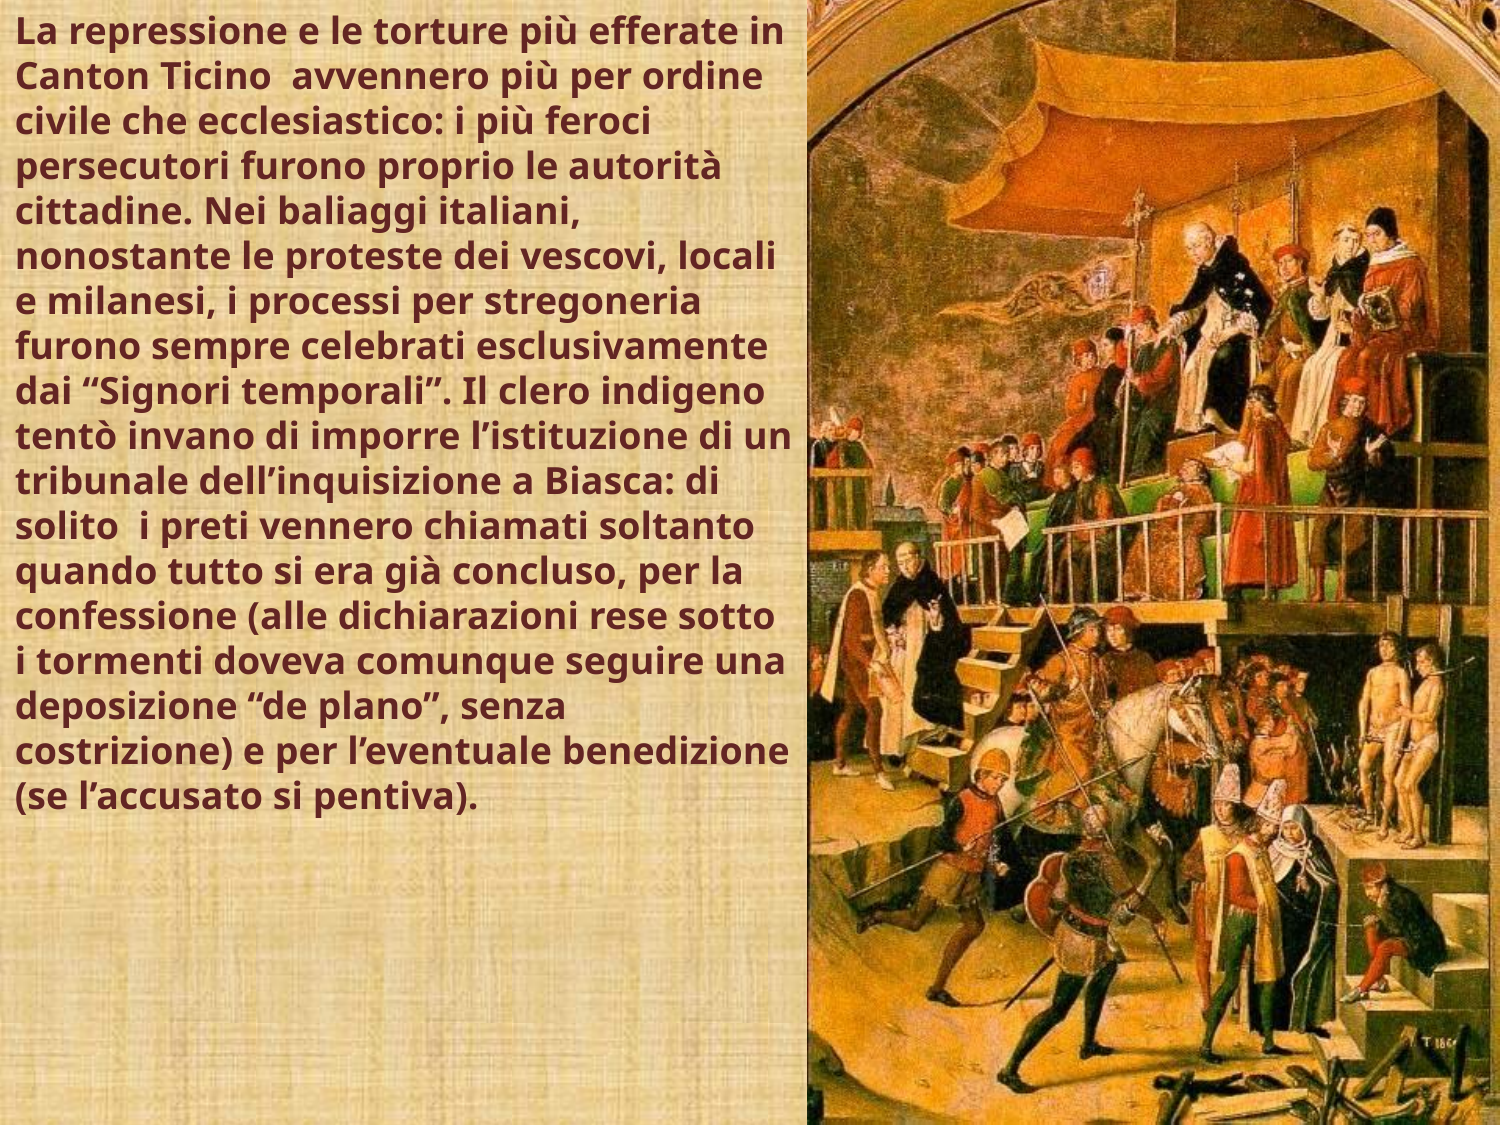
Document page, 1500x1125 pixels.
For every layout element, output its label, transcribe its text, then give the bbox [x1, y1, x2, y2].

text_box La repressione e le torture più efferate in Canton Ticino avvennero più per ordine civile che ecclesiastico: i più feroci persecutori furono proprio le autorità cittadine. Nei baliaggi italiani, nonostante le proteste dei vescovi, locali e milanesi, i processi per stregoneria furono sempre celebrati esclusivamente dai “Signori temporali”. Il clero indigeno tentò invano di imporre l’istituzione di un tribunale dell’inquisizione a Biasca: di solito i preti vennero chiamati soltanto quando tutto si era già concluso, per la confessione (alle dichiarazioni rese sotto i tormenti doveva comunque seguire una deposizione “de plano”, senza costrizione) e per l’eventuale benedizione (se l’accusato si pentiva). [0, 0, 802, 825]
picture [0, 0, 1500, 1125]
